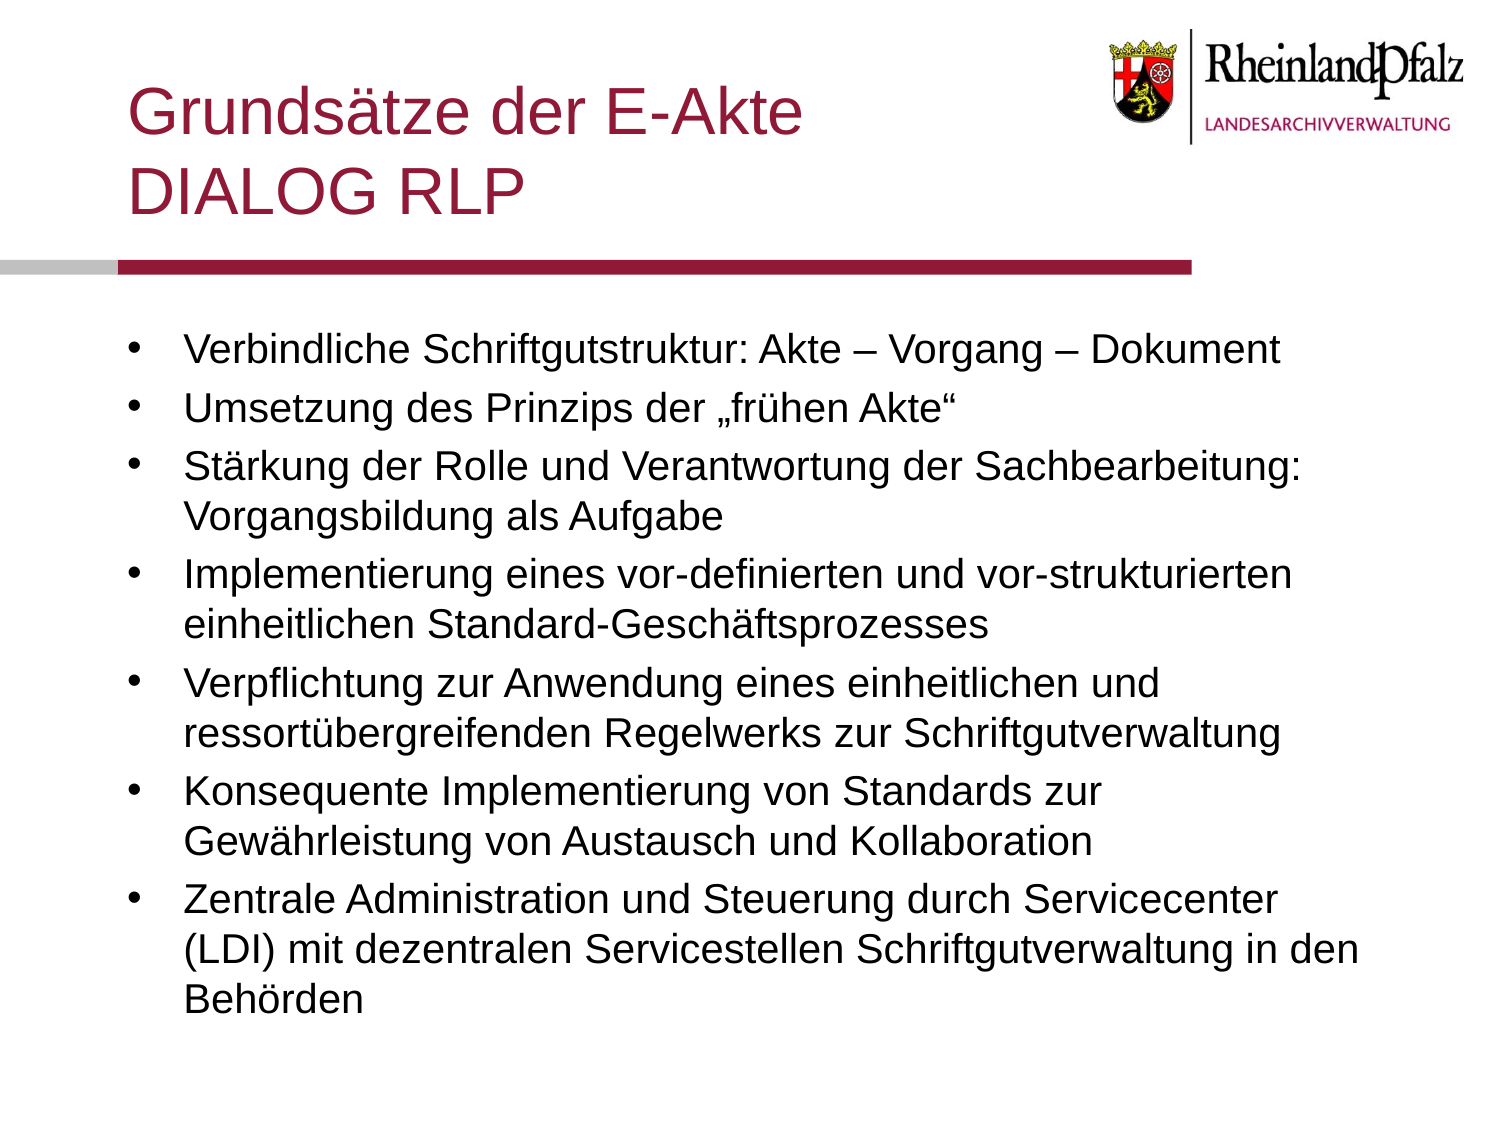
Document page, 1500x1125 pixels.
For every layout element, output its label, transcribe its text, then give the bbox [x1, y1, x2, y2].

picture [1109, 29, 1464, 214]
list Verbindliche Schriftgutstruktur: Akte – Vorgang – Dokument Umsetzung des Prinzips der „frühen Akte“ Stärkung der Rolle und Verantwortung der Sachbearbeitung: Vorgangsbildung als Aufgabe Implementierung eines vor-definierten und vor-strukturierten einheitlichen Standard-Geschäftsprozesses Verpflichtung zur Anwendung eines einheitlichen und ressortübergreifenden Regelwerks zur Schriftgutverwaltung Konsequente Implementierung von Standards zur Gewährleistung von Austausch und Kollaboration Zentrale Administration und Steuerung durch Servicecenter (LDI) mit dezentralen Servicestellen Schriftgutverwaltung in den Behörden [112, 314, 1388, 990]
title Grundsätze der E-Akte DIALOG RLP [112, 71, 1071, 224]
